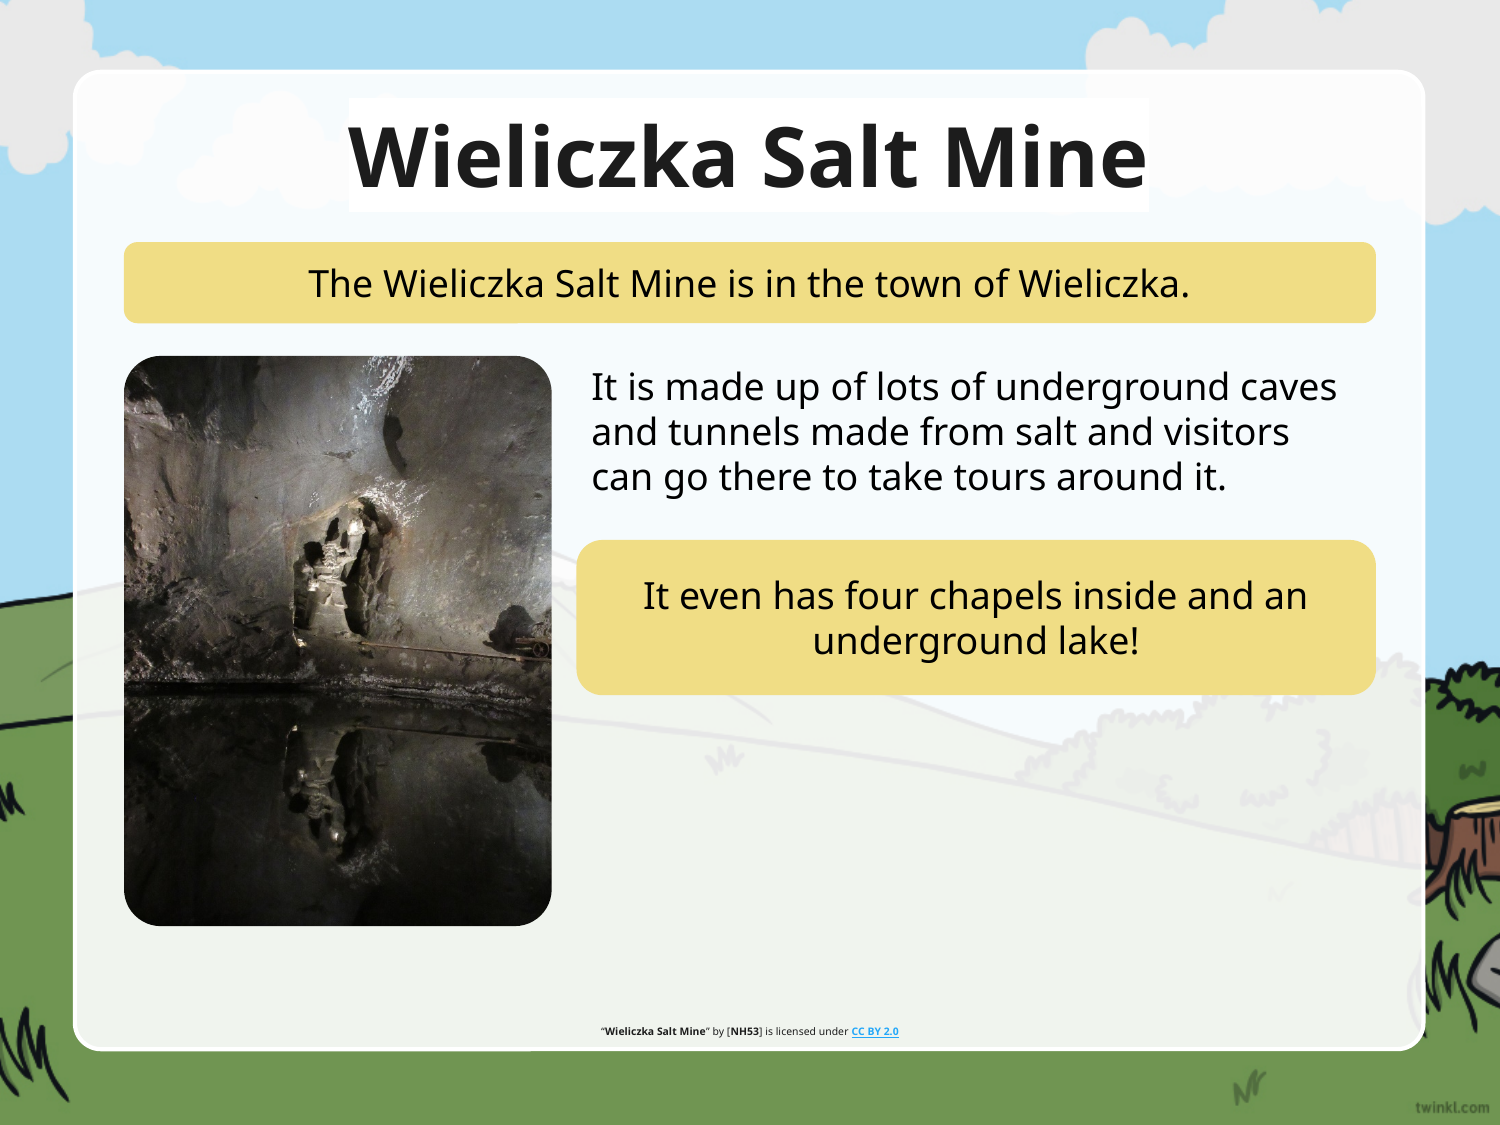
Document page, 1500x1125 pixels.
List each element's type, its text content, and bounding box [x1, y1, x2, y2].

picture [0, 0, 1500, 1125]
text_box It is made up of lots of underground caves and tunnels made from salt and visitors can go there to take tours around it. [576, 355, 1376, 506]
text_box The Wieliczka Salt Mine is in the town of Wieliczka. [122, 241, 1378, 325]
text_box “Wieliczka Salt Mine” by [NH53] is licensed under CC BY 2.0 [457, 1024, 1043, 1041]
text_box It even has four chapels inside and an underground lake! [623, 538, 1378, 697]
title Wieliczka Salt Mine [73, 76, 1426, 244]
